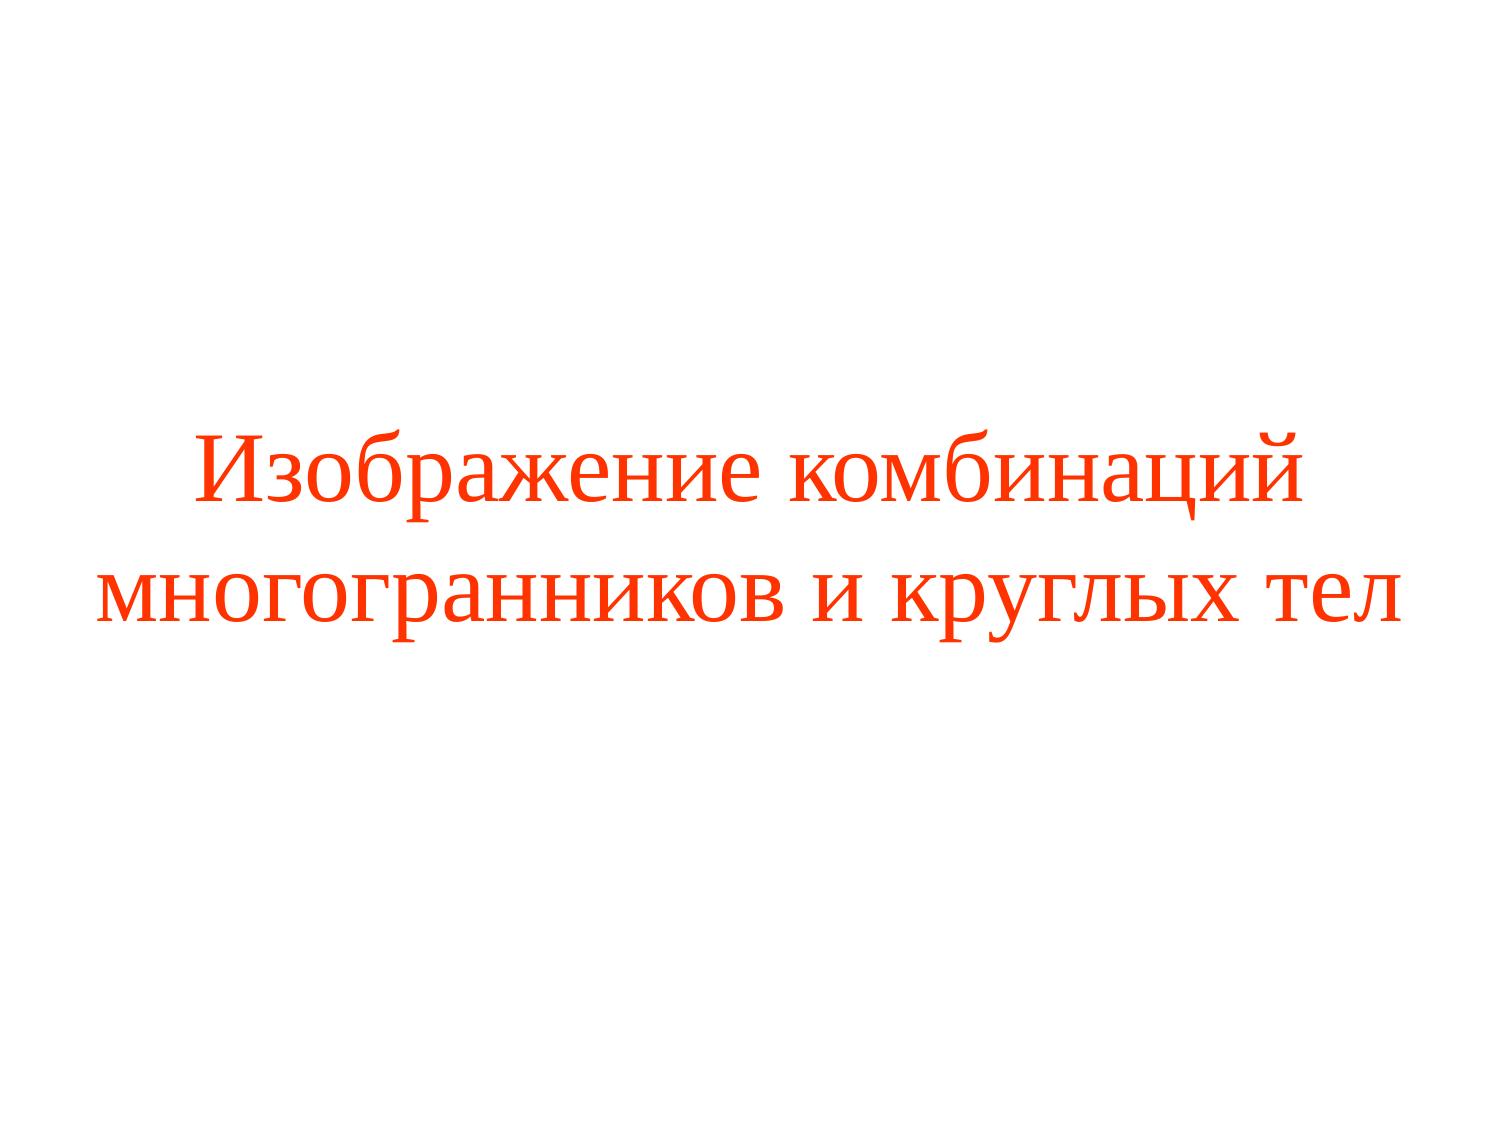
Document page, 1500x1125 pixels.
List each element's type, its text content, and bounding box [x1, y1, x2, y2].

title Изображение комбинаций многогранников и круглых тел [0, 361, 1500, 681]
